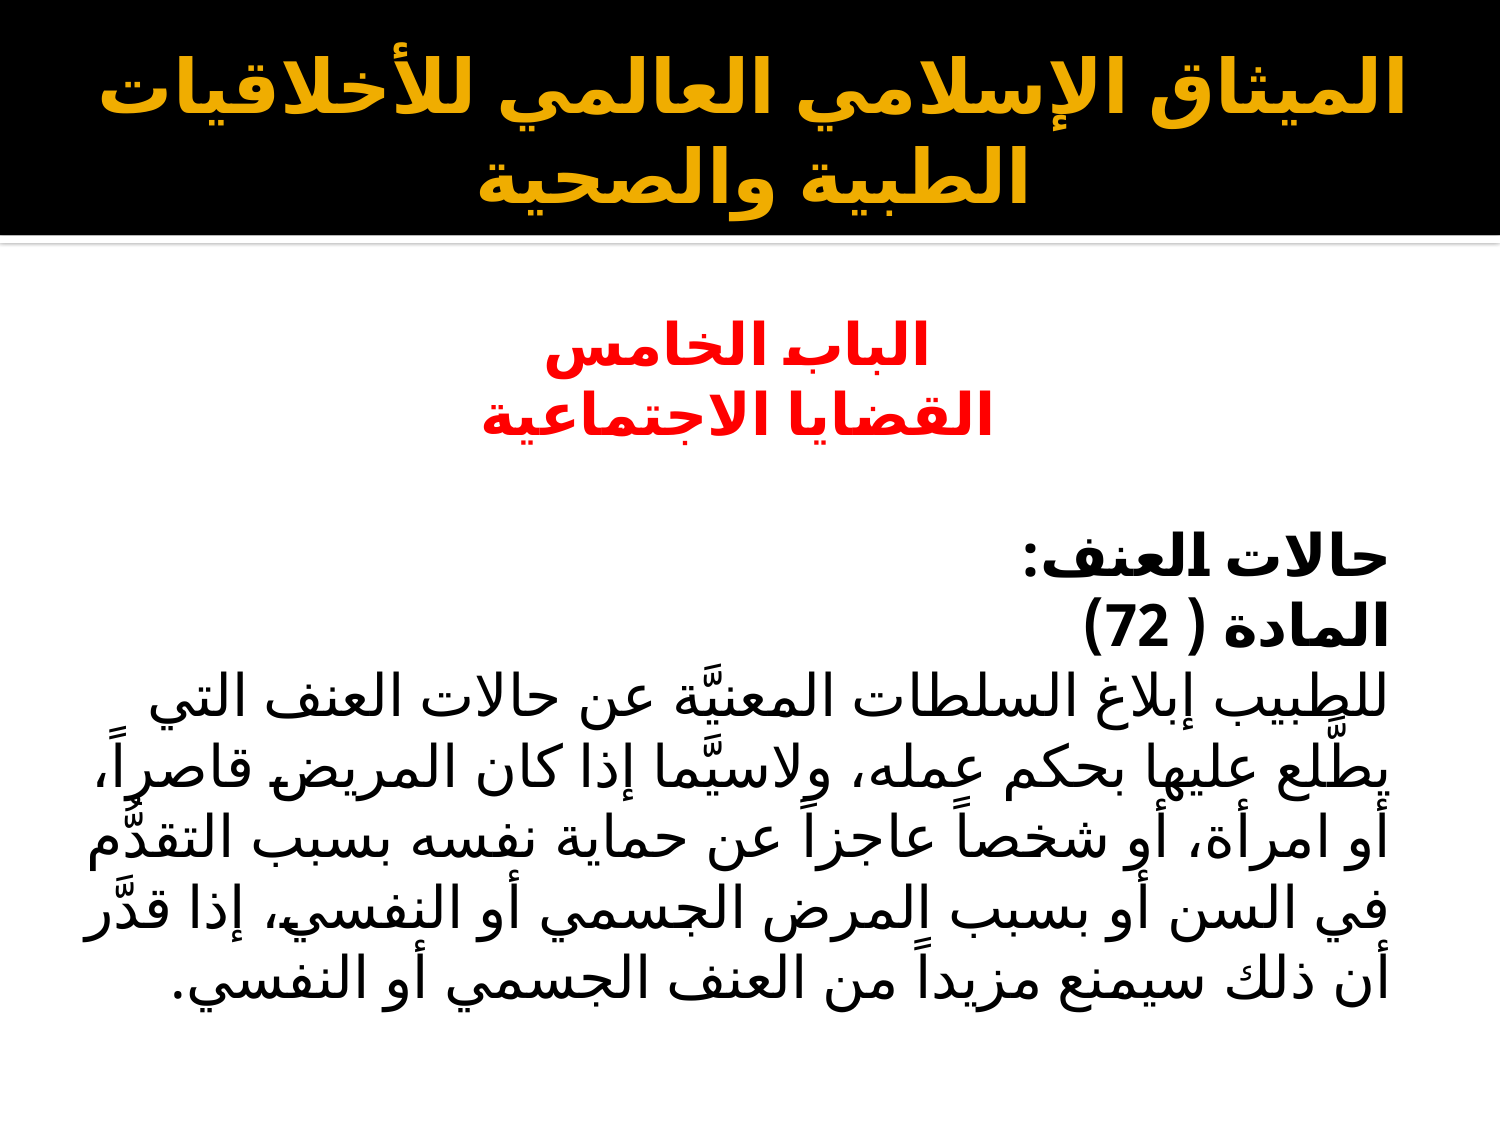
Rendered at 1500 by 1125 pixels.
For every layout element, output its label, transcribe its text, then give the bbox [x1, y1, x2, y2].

list الباب الخامس القضايا الاجتماعية حالات العنف: المادة ( 72) للطبيب إبلاغ السلطات المعنيَّة عن حالات العنف التي يطَّلع عليها بحكم عمله، ولاسيَّما إذا كان المريض قاصراً، أو امرأة، أو شخصاً عاجزاً عن حماية نفسه بسبب التقدُّم في السن أو بسبب المرض الجسمي أو النفسي، إذا قدَّر أن ذلك سيمنع مزيداً من العنف الجسمي أو النفسي. [75, 291, 1425, 1050]
title الميثاق الإسلامي العالمي للأخلاقيات الطبية والصحية [75, 25, 1425, 231]
